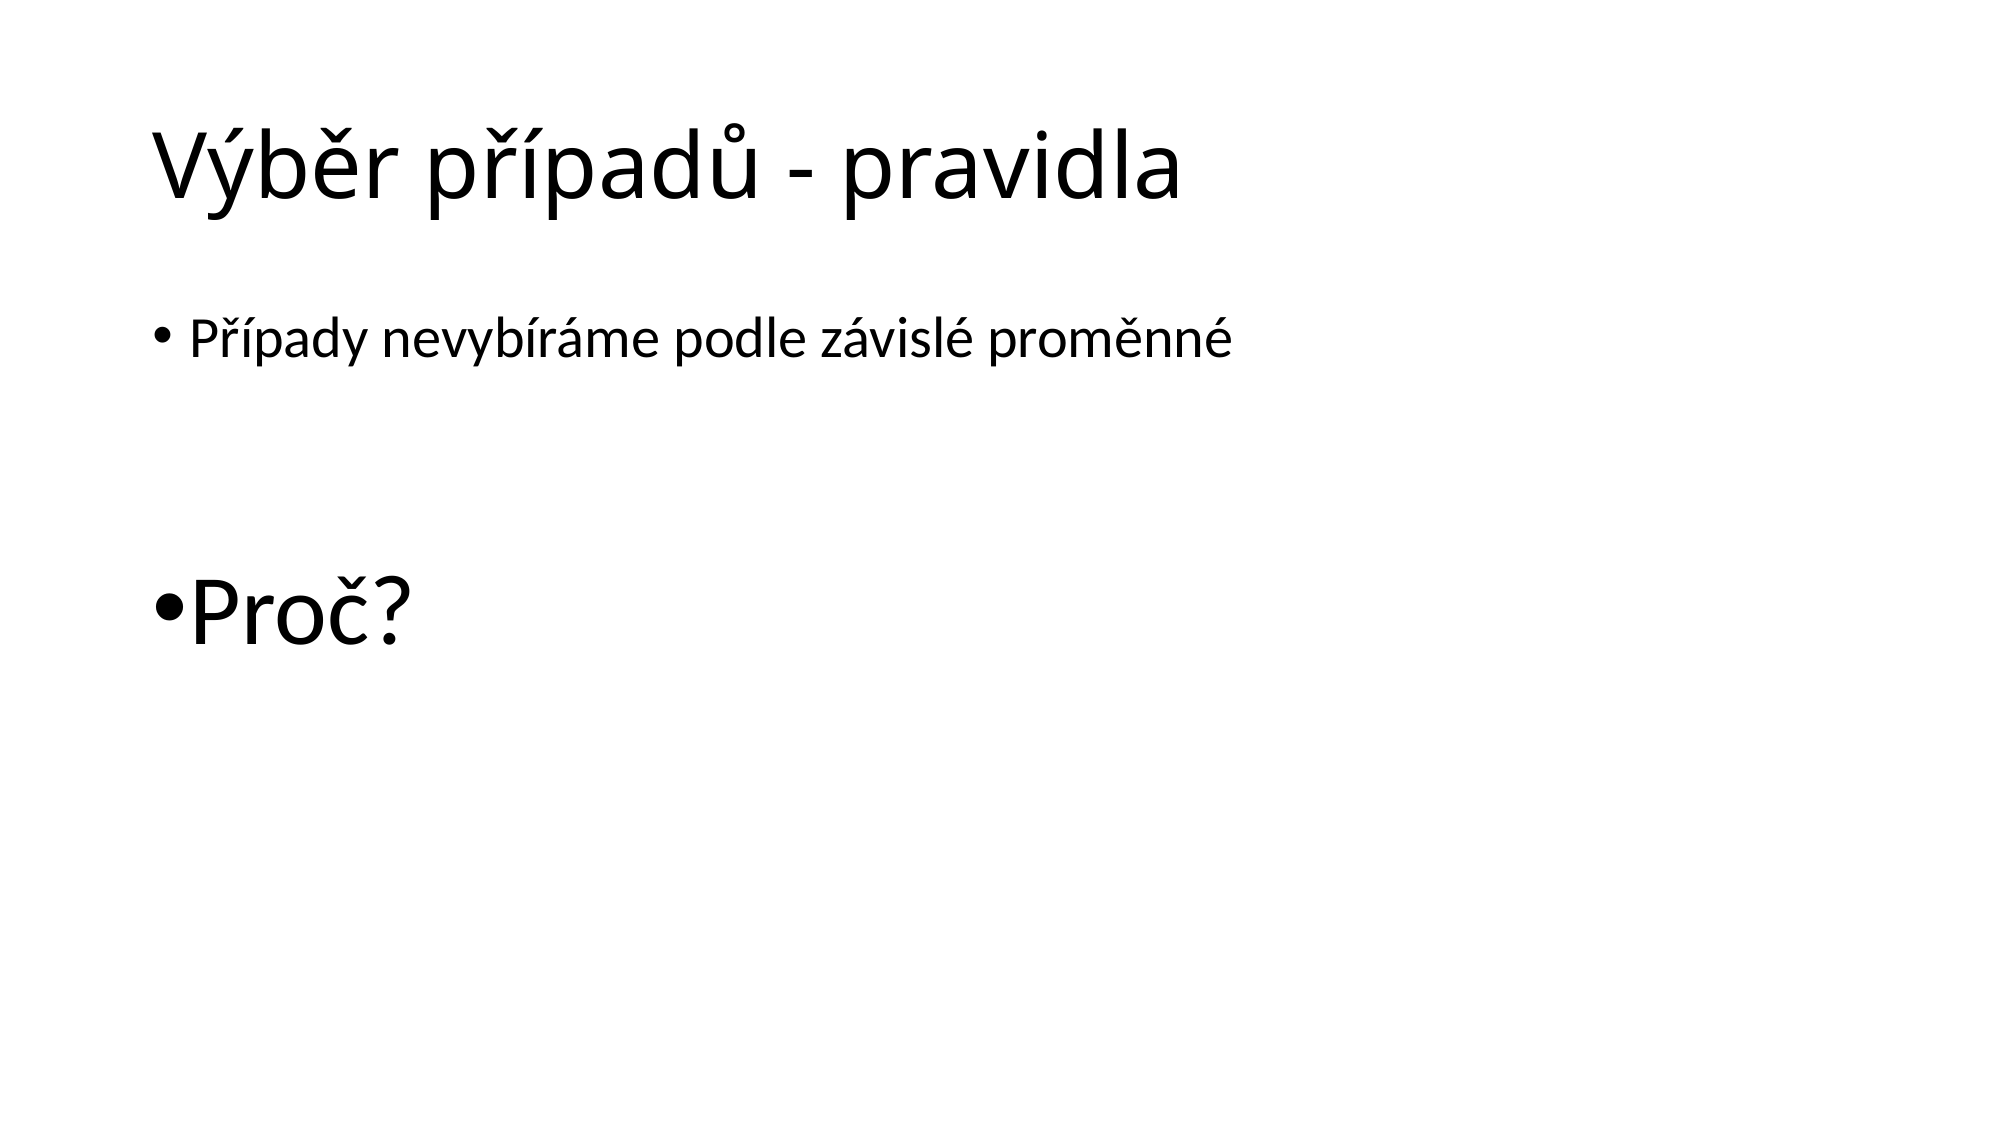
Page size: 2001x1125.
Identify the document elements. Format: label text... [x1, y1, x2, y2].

title Výběr případů - pravidla [137, 59, 1863, 278]
list Případy nevybíráme podle závislé proměnné Proč? [137, 299, 1863, 1014]
